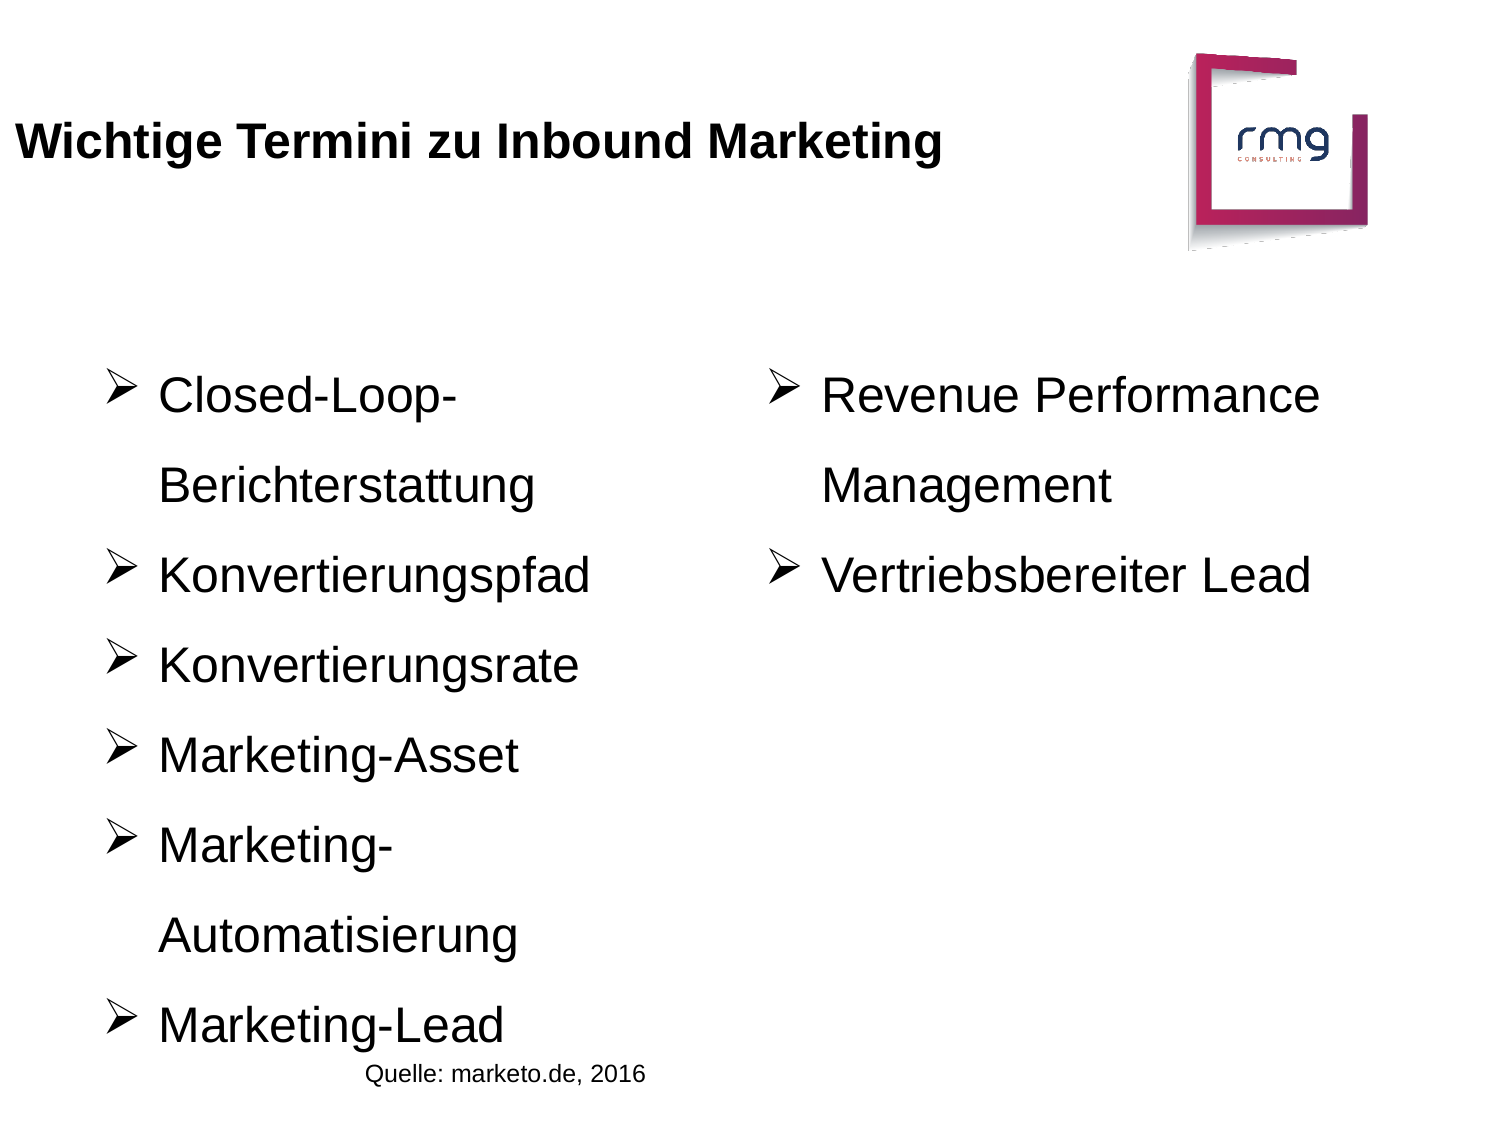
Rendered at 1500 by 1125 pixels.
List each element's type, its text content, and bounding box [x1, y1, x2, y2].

picture [1147, 6, 1417, 272]
text_box Revenue Performance Management Vertriebsbereiter Lead [750, 324, 1388, 610]
title Wichtige Termini zu Inbound Marketing [0, 37, 1058, 241]
text_box Quelle: marketo.de, 2016 [350, 1050, 1275, 1095]
text_box Closed-Loop-Berichterstattung Konvertierungspfad Konvertierungsrate Marketing-Asset Marketing-Automatisierung Marketing-Lead [87, 324, 725, 1060]
